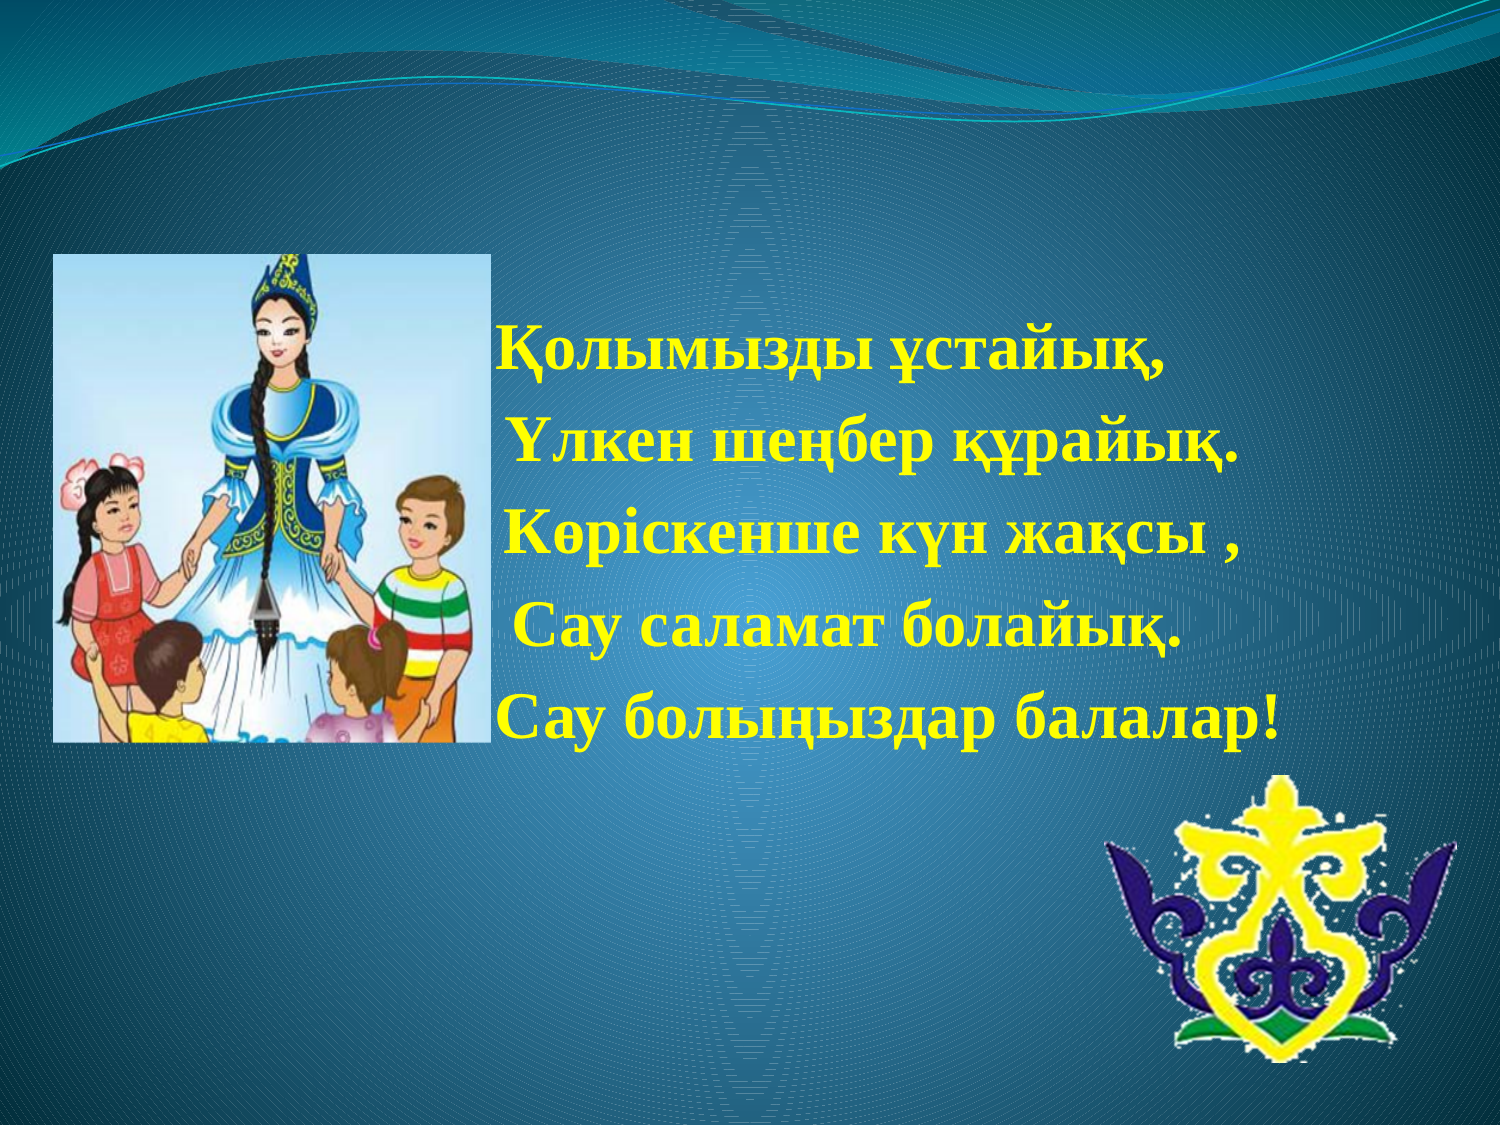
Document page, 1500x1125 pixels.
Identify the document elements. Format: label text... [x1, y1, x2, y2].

picture [52, 254, 492, 752]
picture [1104, 774, 1457, 1064]
title Қолымызды ұстайық, Үлкен шеңбер құрайық. Көріскенше күн жақсы , Сау саламат болайық. Сау болыңыздар балалар! [17, 149, 1447, 752]
